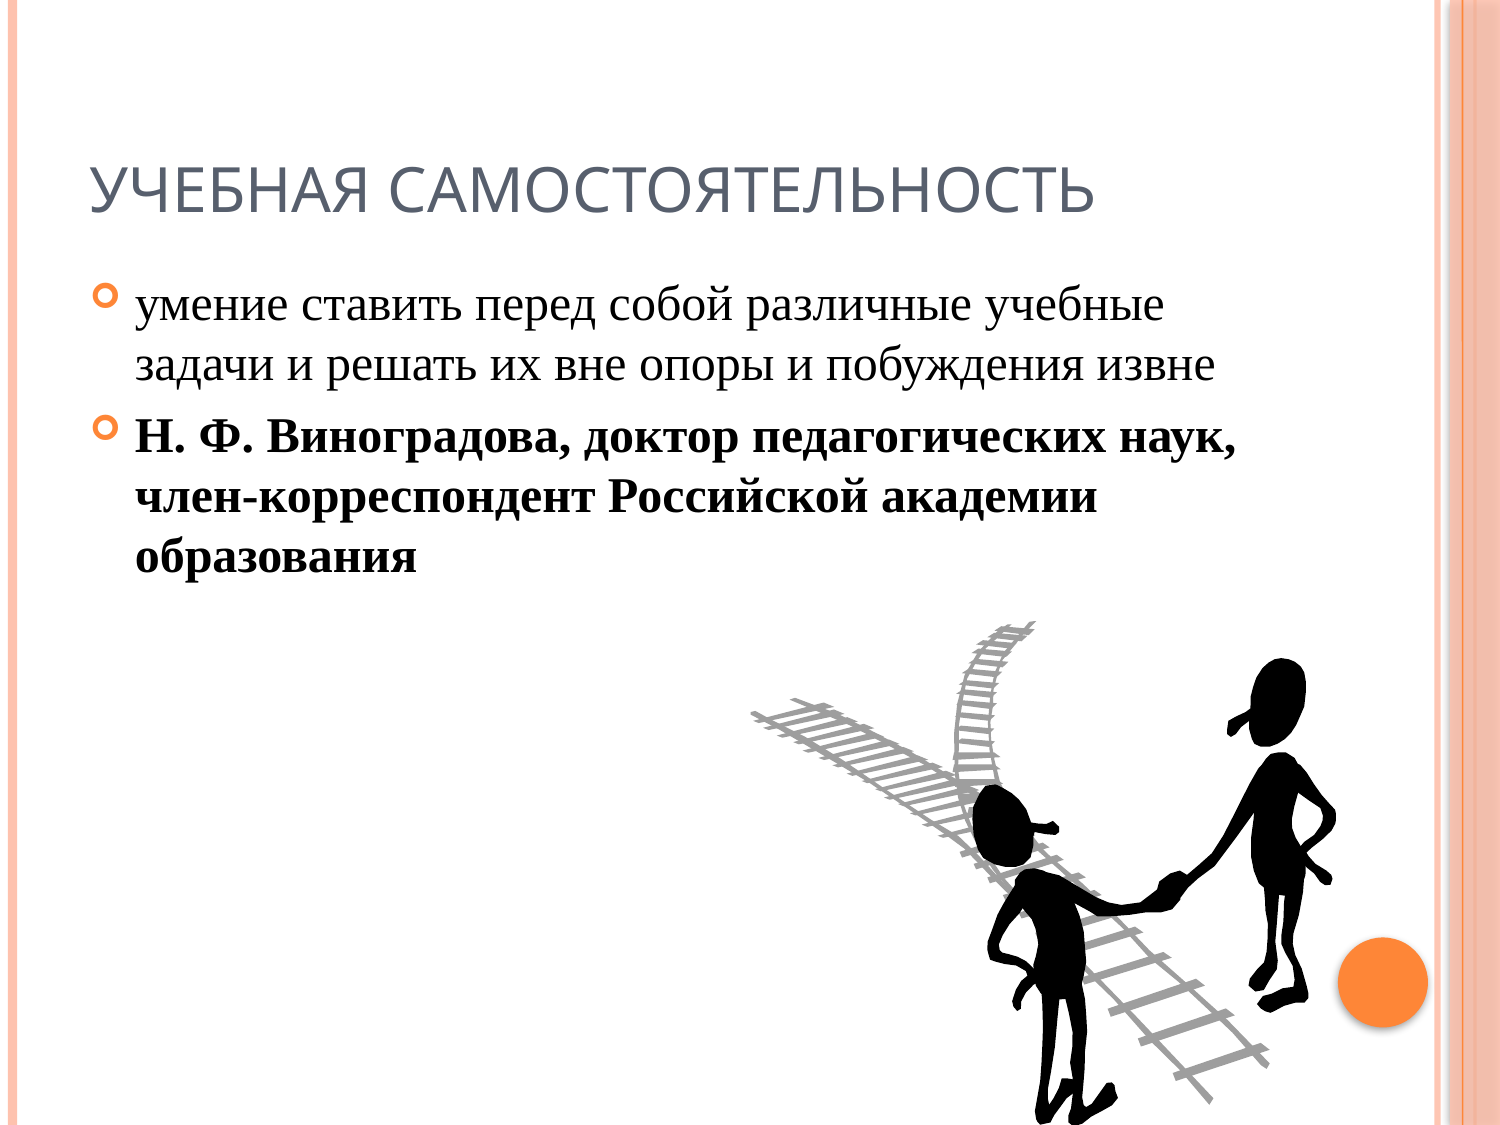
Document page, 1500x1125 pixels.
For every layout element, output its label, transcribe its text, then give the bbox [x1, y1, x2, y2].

list умение ставить перед собой различные учебные задачи и решать их вне опоры и побуждения извне Н. Ф. Виноградова, доктор педагогических наук, член-корреспондент Российской академии образования [75, 262, 1300, 1062]
title Учебная самостоятельность [75, 45, 1300, 233]
picture [749, 620, 1337, 1125]
